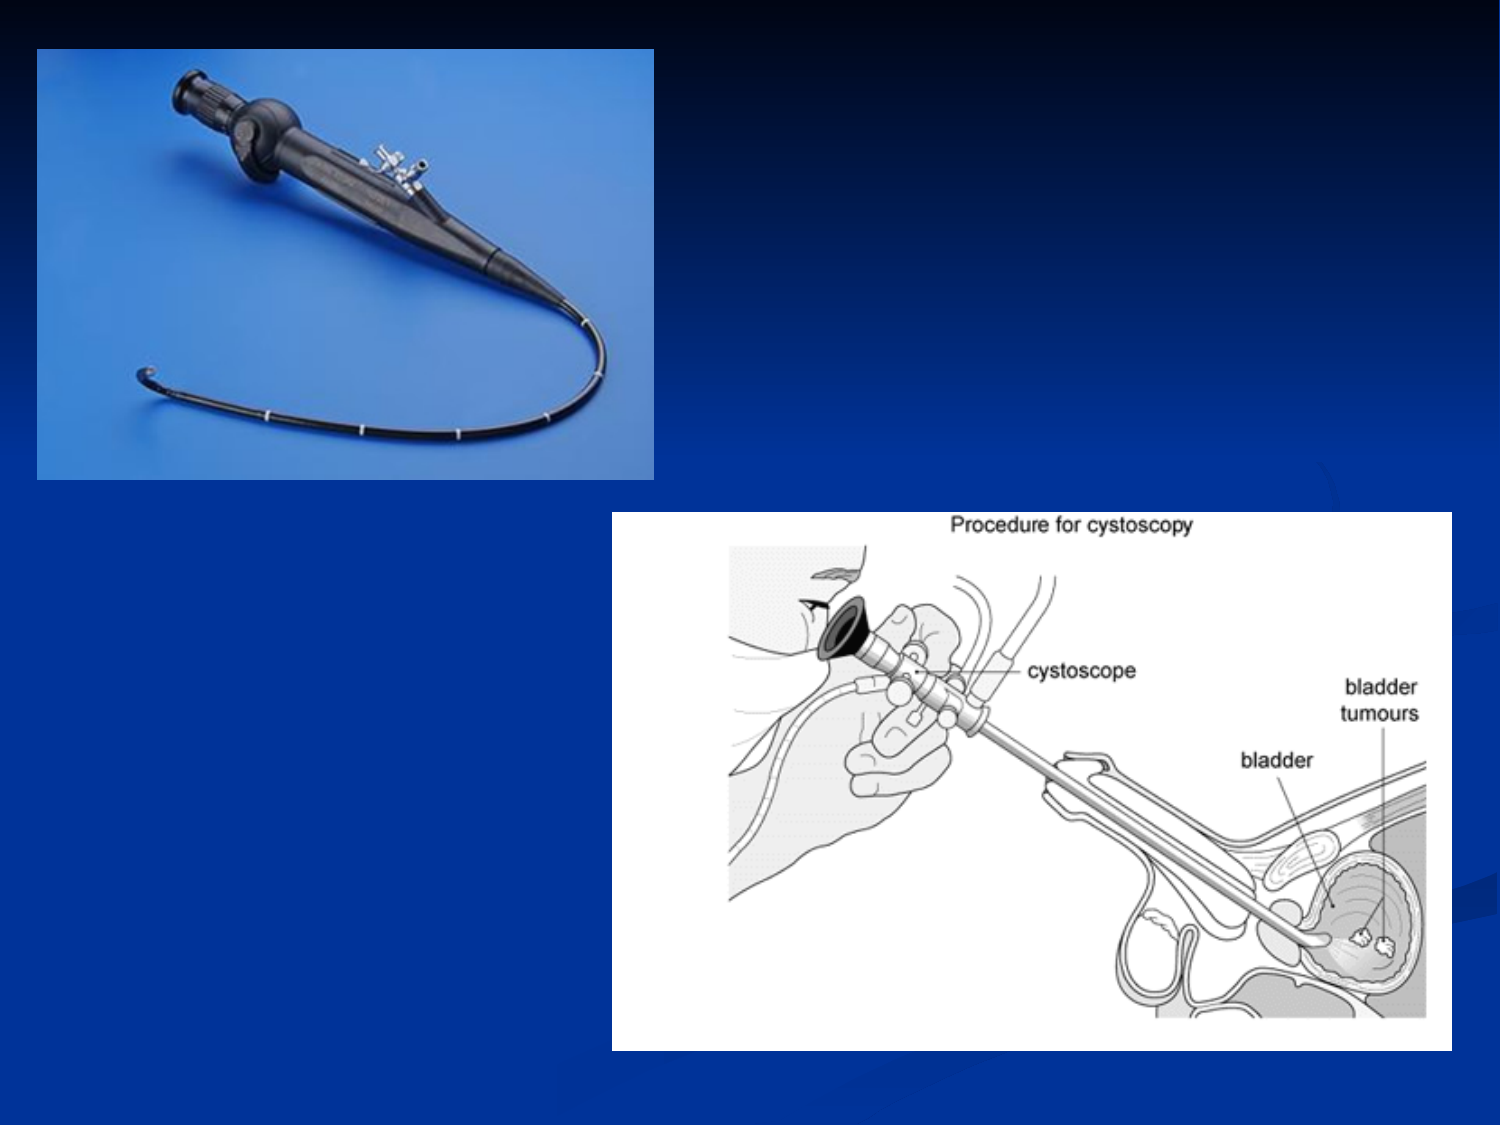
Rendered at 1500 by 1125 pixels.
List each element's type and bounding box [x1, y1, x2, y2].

picture [612, 512, 1452, 1051]
picture [37, 49, 654, 480]
